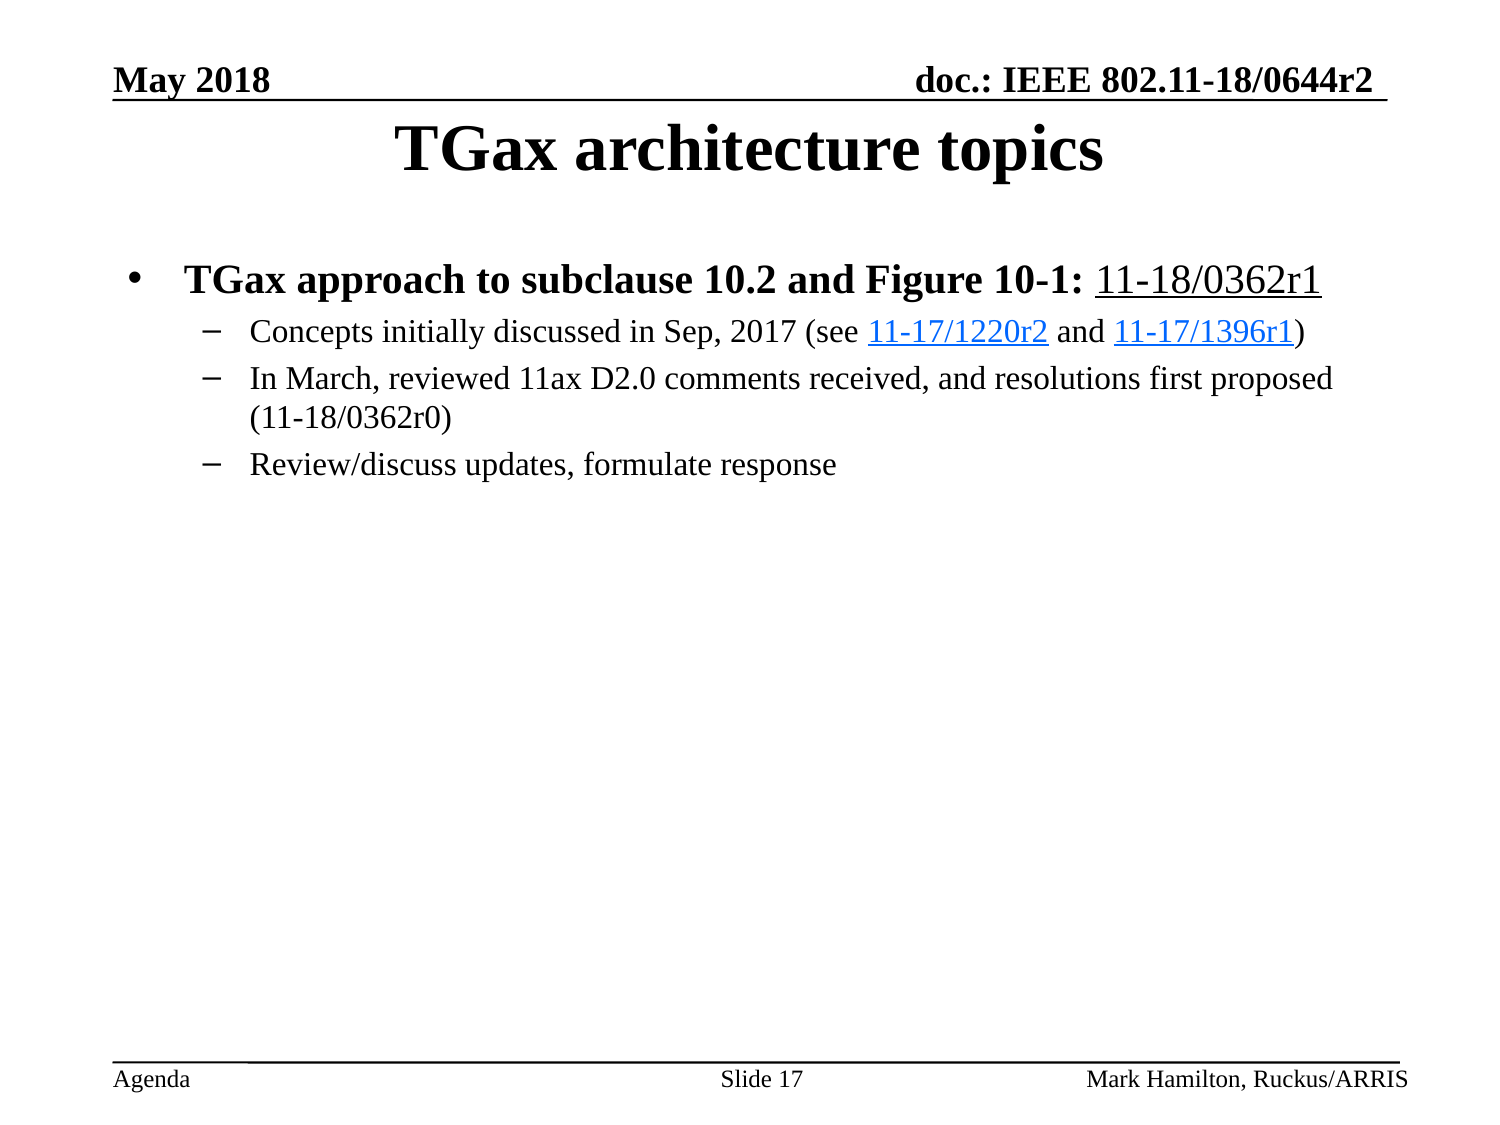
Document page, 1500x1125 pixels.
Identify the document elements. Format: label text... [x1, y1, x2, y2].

title TGax architecture topics [112, 112, 1388, 175]
list TGax approach to subclause 10.2 and Figure 10-1: 11-18/0362r1 Concepts initially discussed in Sep, 2017 (see 11-17/1220r2 and 11-17/1396r1) In March, reviewed 11ax D2.0 comments received, and resolutions first proposed (11-18/0362r0) Review/discuss updates, formulate response [112, 249, 1388, 1025]
